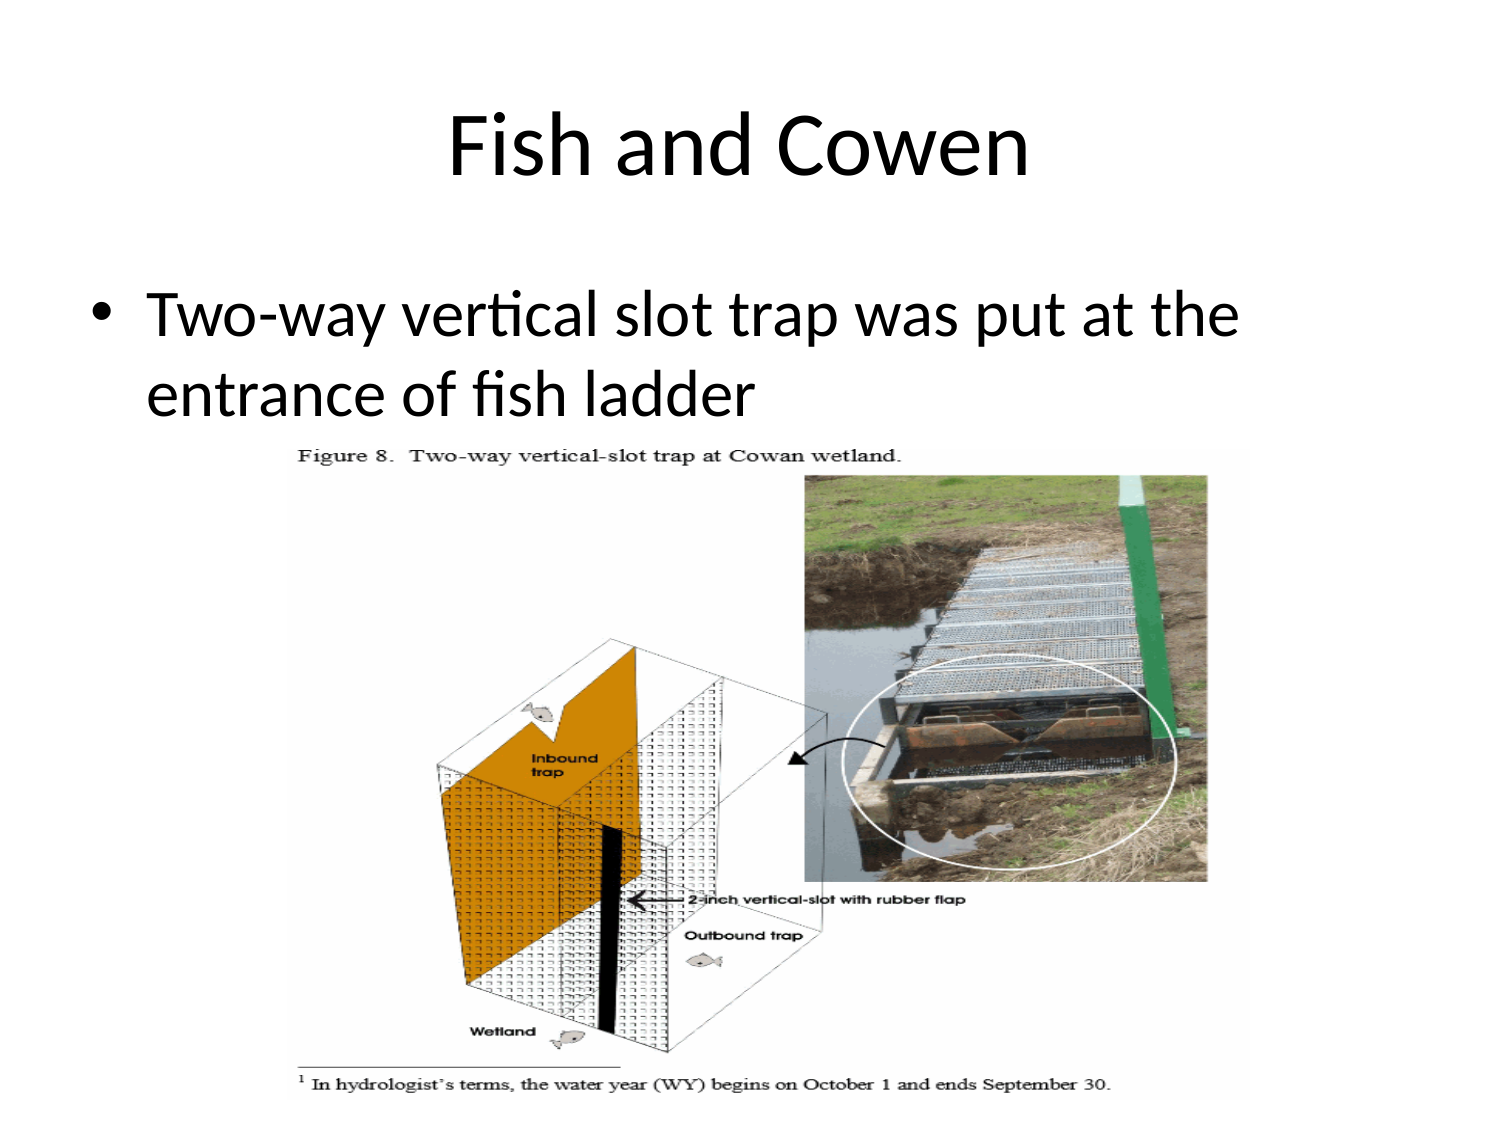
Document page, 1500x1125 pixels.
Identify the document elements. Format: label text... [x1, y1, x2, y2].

title Fish and Cowen [75, 45, 1425, 233]
picture [287, 449, 1251, 1101]
list Two-way vertical slot trap was put at the entrance of fish ladder [75, 262, 1425, 1005]
